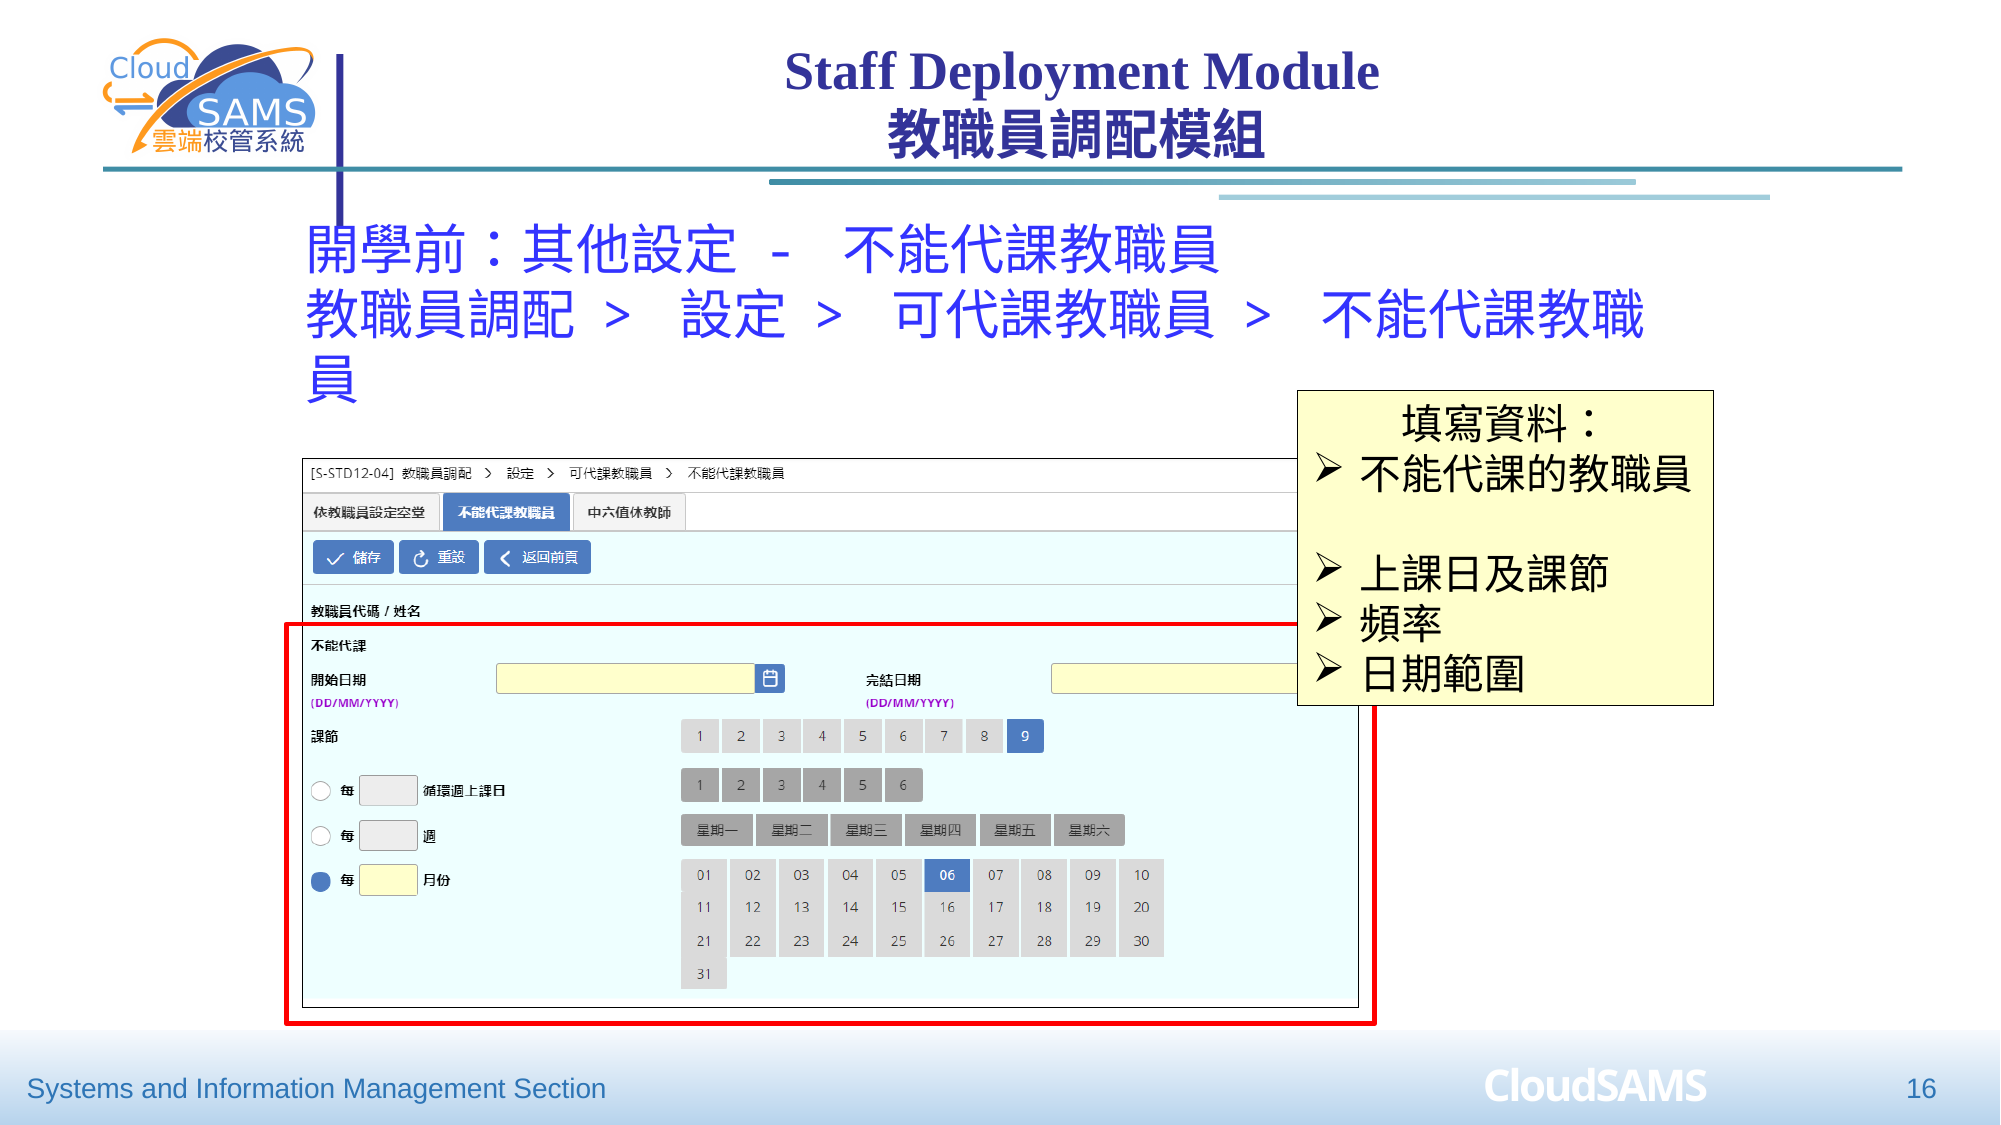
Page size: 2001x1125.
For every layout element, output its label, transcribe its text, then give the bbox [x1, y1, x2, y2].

text_box Staff Deployment Module 教職員調配模組 [575, 29, 1591, 172]
text_box 開學前：其他設定 - 不能代課教職員 教職員調配 > 設定 > 可代課教職員 > 不能代課教職員 [290, 208, 1710, 418]
slide_number 16 [1755, 1063, 1952, 1125]
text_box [286, 458, 1375, 1025]
text_box 填寫資料： 不能代課的教職員 上課日及課節 頻率 日期範圍 [1297, 390, 1714, 706]
picture [87, 7, 349, 175]
